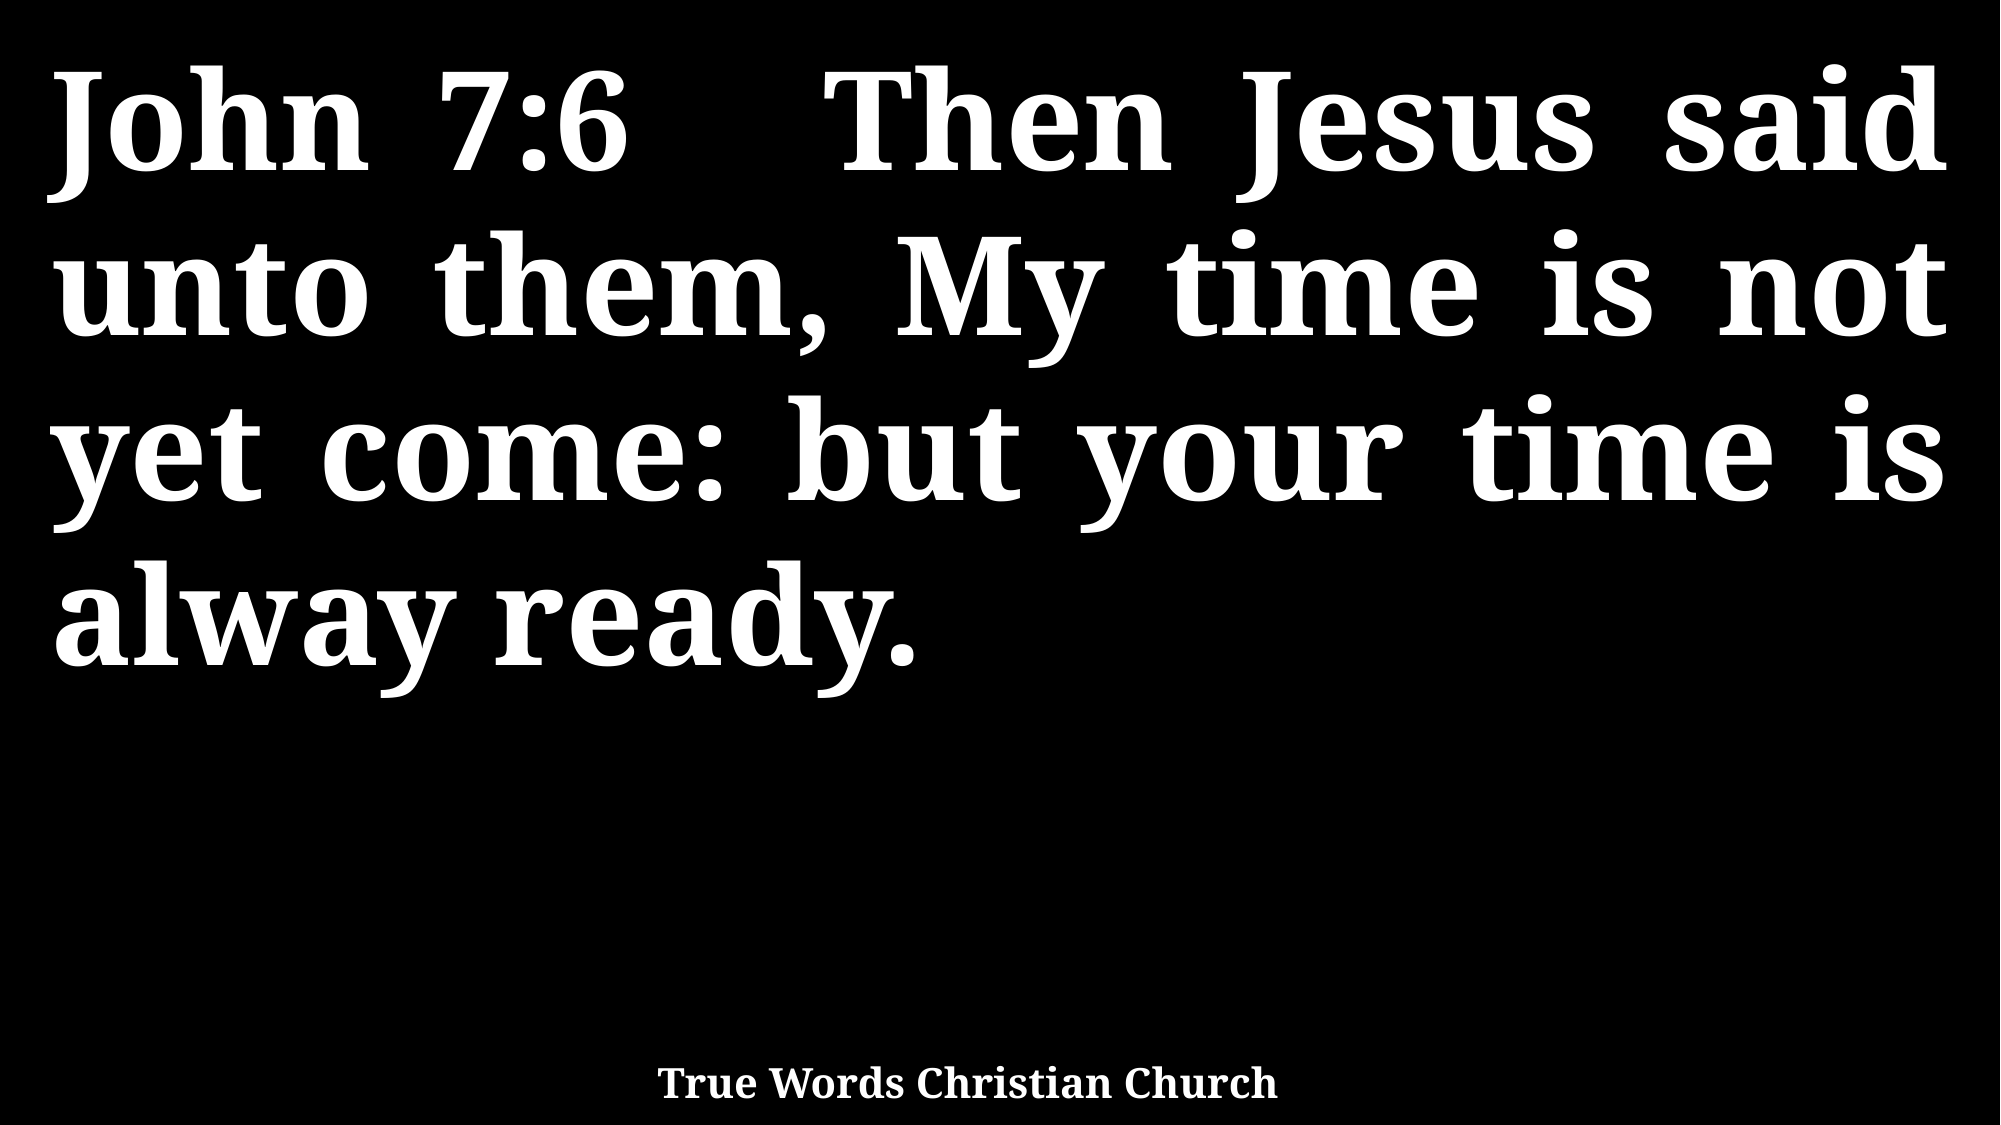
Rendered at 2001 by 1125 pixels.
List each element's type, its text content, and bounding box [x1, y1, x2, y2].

text_box John 7:6 Then Jesus said unto them, My time is not yet come: but your time is alway ready. [35, 25, 1965, 700]
text_box True Words Christian Church [642, 1049, 1294, 1114]
